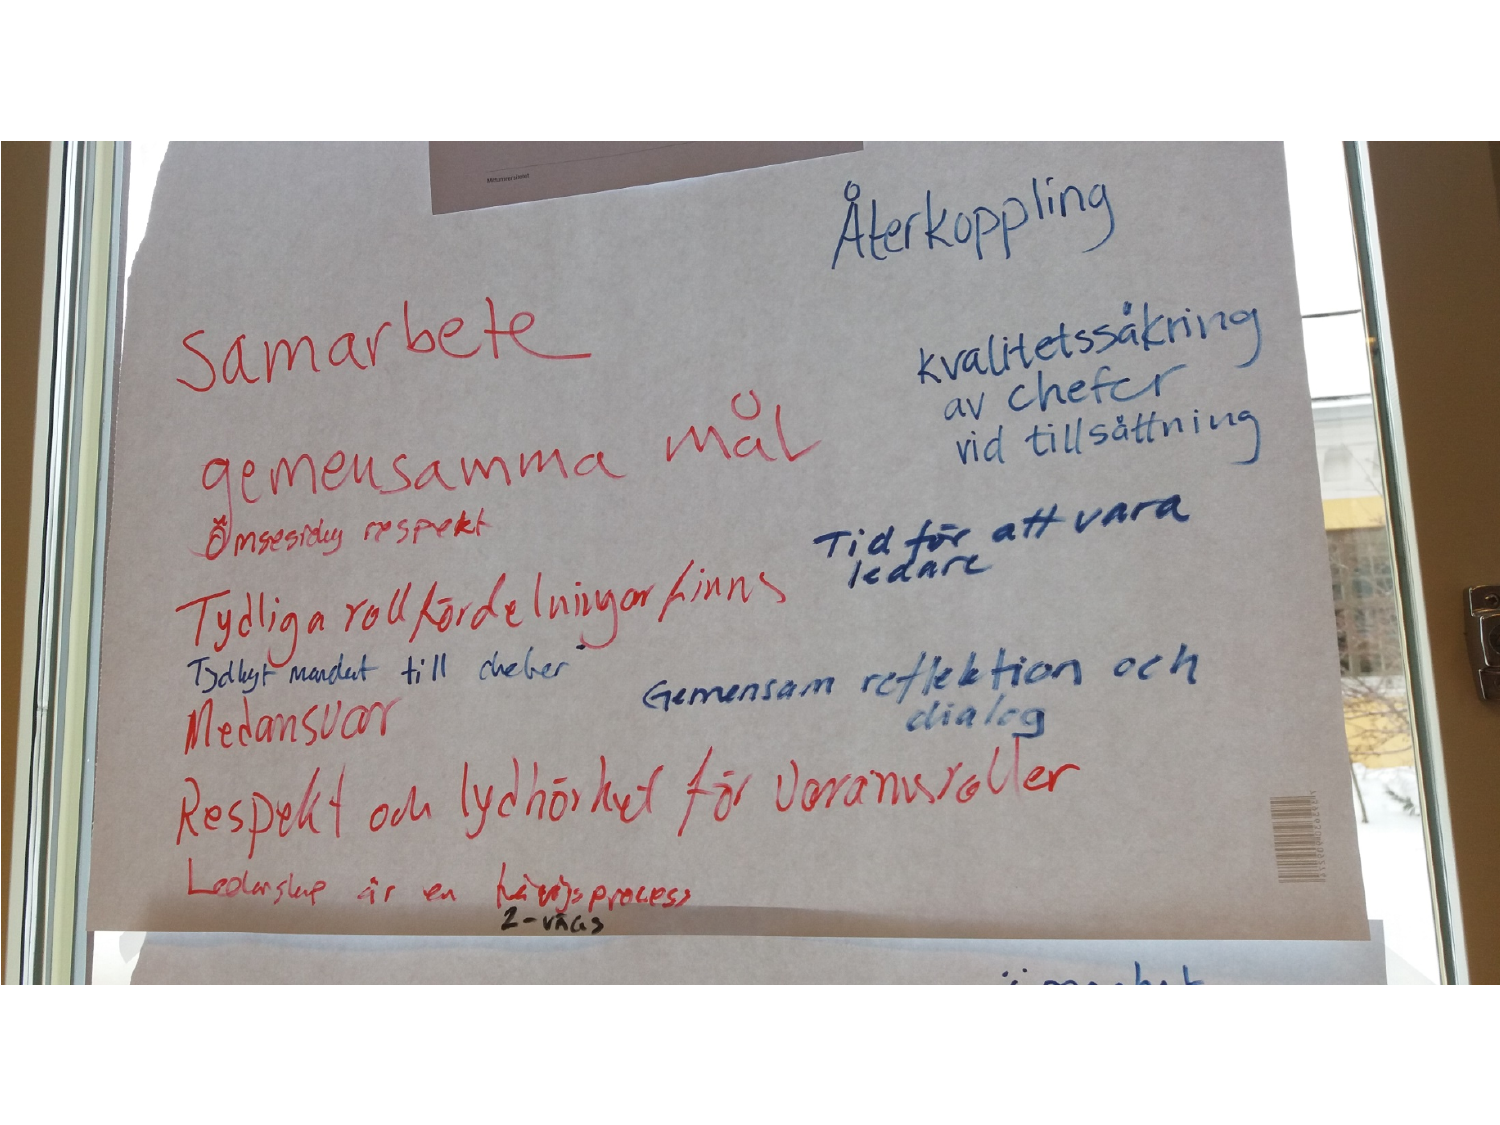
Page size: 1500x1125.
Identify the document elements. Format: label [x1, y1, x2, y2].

picture [0, 140, 1500, 985]
